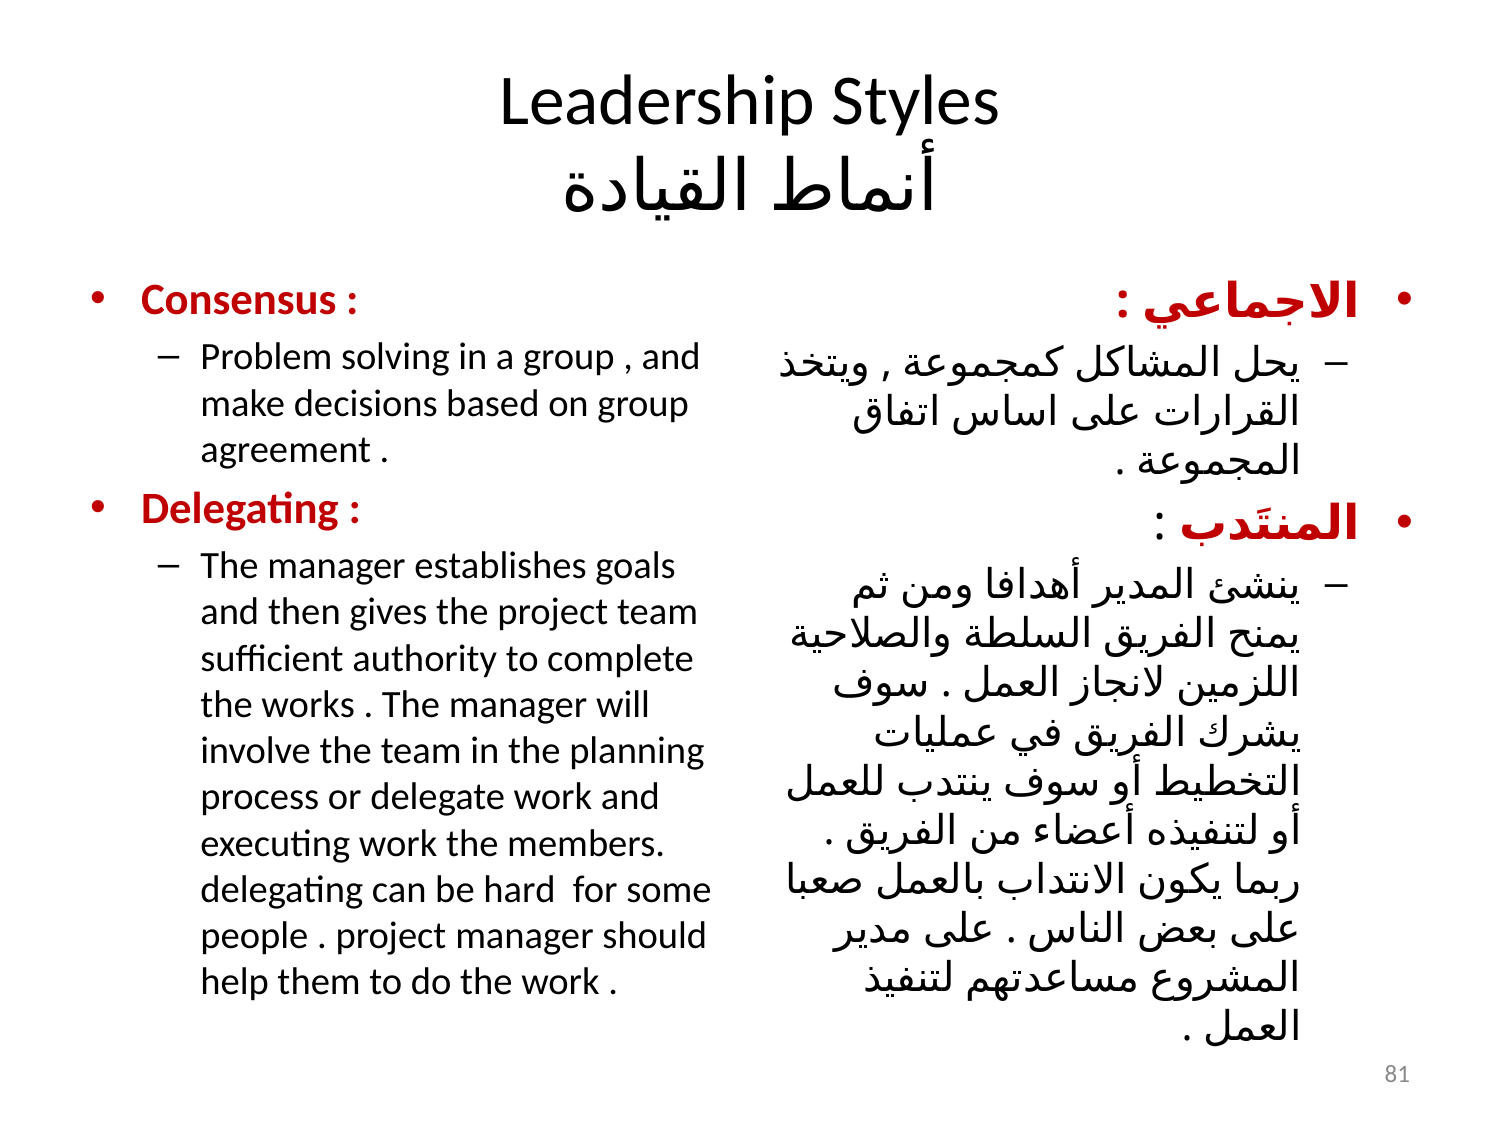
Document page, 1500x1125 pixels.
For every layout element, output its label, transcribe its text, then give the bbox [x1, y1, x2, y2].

list الاجماعي : يحل المشاكل كمجموعة , ويتخذ القرارات على اساس اتفاق المجموعة . المنتَدب : ينشئ المدير أهدافا ومن ثم يمنح الفريق السلطة والصلاحية اللزمين لانجاز العمل . سوف يشرك الفريق في عمليات التخطيط أو سوف ينتدب للعمل أو لتنفيذه أعضاء من الفريق . ربما يكون الانتداب بالعمل صعبا على بعض الناس . على مدير المشروع مساعدتهم لتنفيذ العمل . [762, 262, 1425, 1063]
list Consensus : Problem solving in a group , and make decisions based on group agreement . Delegating : The manager establishes goals and then gives the project team sufficient authority to complete the works . The manager will involve the team in the planning process or delegate work and executing work the members. delegating can be hard for some people . project manager should help them to do the work . [75, 262, 738, 1025]
slide_number 81 [1074, 1042, 1425, 1103]
title Leadership Styles أنماط القيادة [75, 45, 1425, 233]
